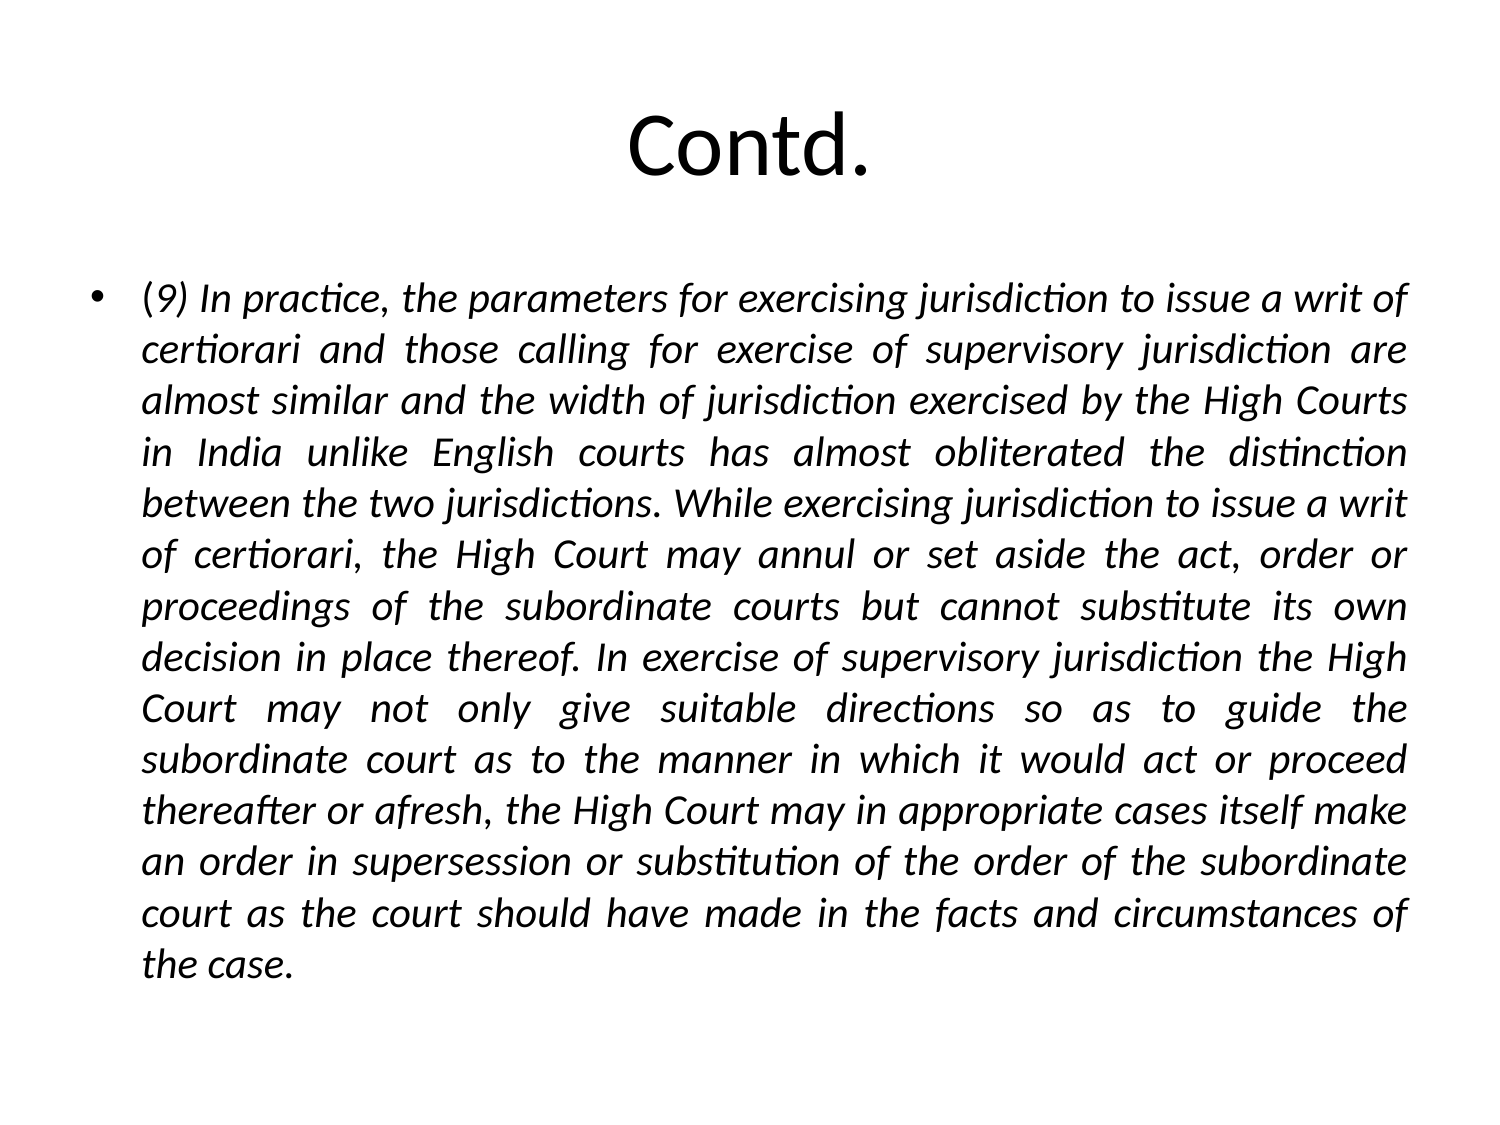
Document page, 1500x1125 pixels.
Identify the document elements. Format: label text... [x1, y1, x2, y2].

list (9) In practice, the parameters for exercising jurisdiction to issue a writ of certiorari and those calling for exercise of supervisory jurisdiction are almost similar and the width of jurisdiction exercised by the High Courts in India unlike English courts has almost obliterated the distinction between the two jurisdictions. While exercising jurisdiction to issue a writ of certiorari, the High Court may annul or set aside the act, order or proceedings of the subordinate courts but cannot substitute its own decision in place thereof. In exercise of supervisory jurisdiction the High Court may not only give suitable directions so as to guide the subordinate court as to the manner in which it would act or proceed thereafter or afresh, the High Court may in appropriate cases itself make an order in supersession or substitution of the order of the subordinate court as the court should have made in the facts and circumstances of the case. [75, 262, 1425, 1005]
title Contd. [75, 45, 1425, 233]
